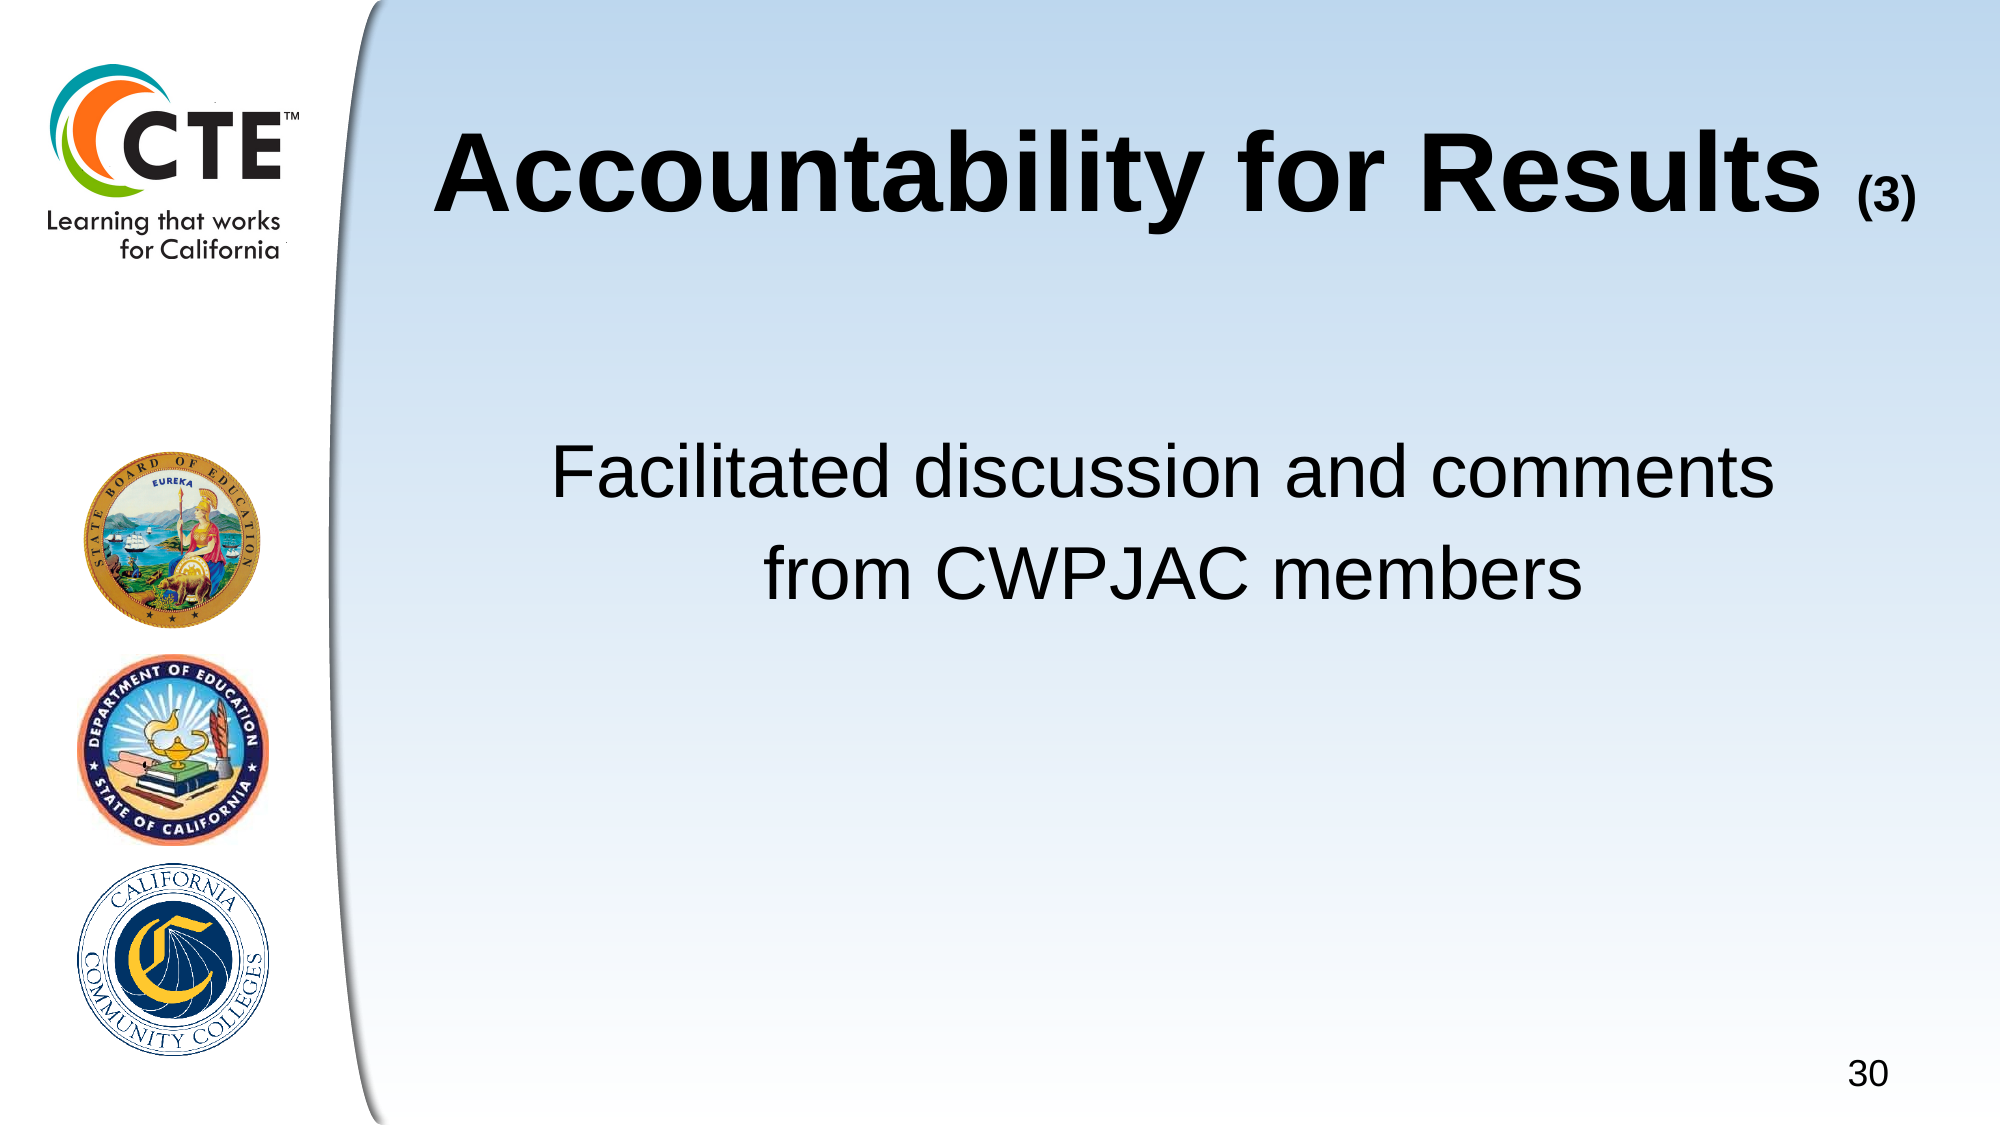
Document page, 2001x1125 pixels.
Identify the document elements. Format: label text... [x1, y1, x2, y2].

list Facilitated discussion and comments from CWPJAC members [381, 425, 1968, 615]
picture [48, 64, 299, 259]
picture [77, 863, 269, 1056]
title Accountability for Results (3) [381, 59, 1968, 291]
picture [77, 654, 269, 846]
picture [77, 445, 269, 637]
